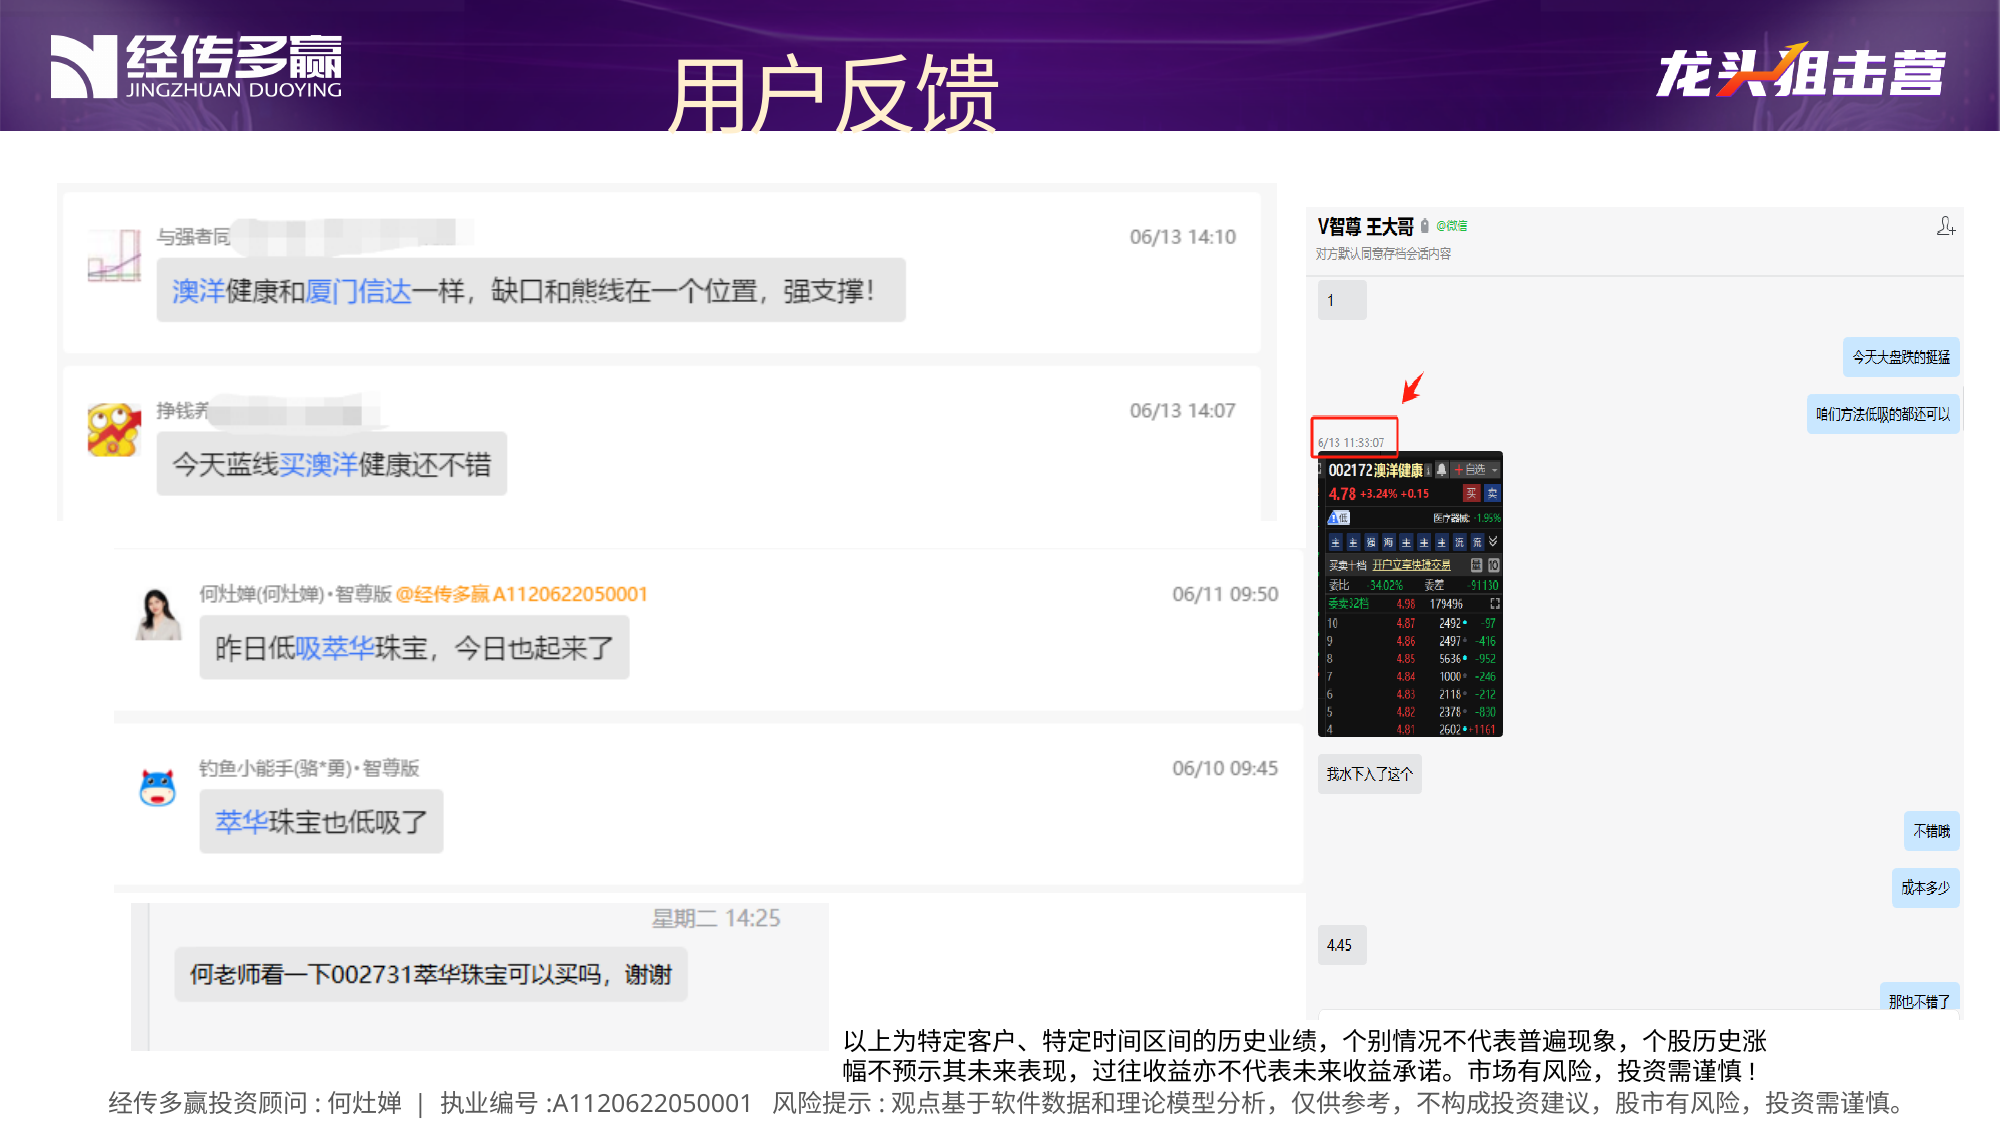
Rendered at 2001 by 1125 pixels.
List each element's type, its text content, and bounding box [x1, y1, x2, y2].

picture [0, 0, 2000, 131]
picture [113, 207, 1964, 1020]
picture [57, 183, 1277, 521]
text_box 以上为特定客户、特定时间区间的历史业绩，个别情况不代表普遍现象，个股历史涨幅不预示其未来表现，过往收益亦不代表未来收益承诺。市场有风险，投资需谨慎! [828, 1018, 1804, 1125]
text_box 用户反馈 [579, 32, 1321, 117]
picture [131, 903, 829, 1051]
